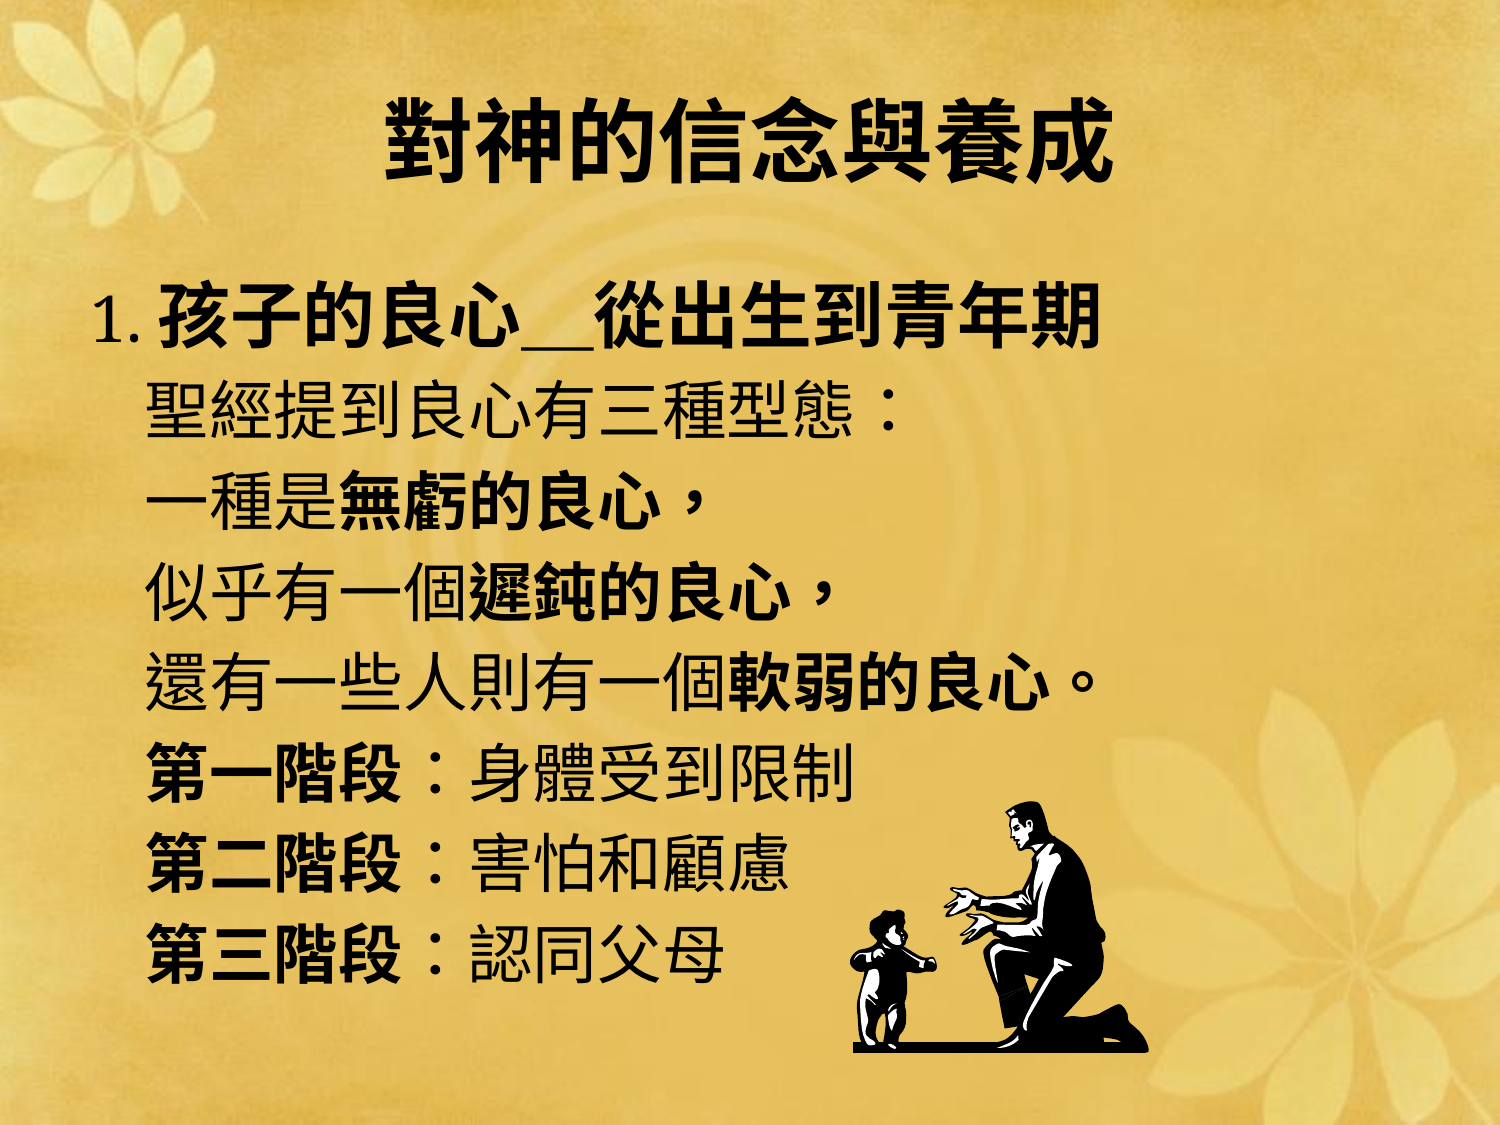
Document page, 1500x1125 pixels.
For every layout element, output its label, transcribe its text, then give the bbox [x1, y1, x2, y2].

list 1.孩子的良心＿從出生到青年期 聖經提到良心有三種型態： 一種是無虧的良心， 似乎有一個遲鈍的良心， 還有一些人則有一個軟弱的良心。 第一階段：身體受到限制 第二階段：害怕和顧慮 第三階段：認同父母 [74, 262, 1426, 1006]
picture [0, 0, 1500, 1125]
title 對神的信念與養成 [74, 44, 1426, 233]
